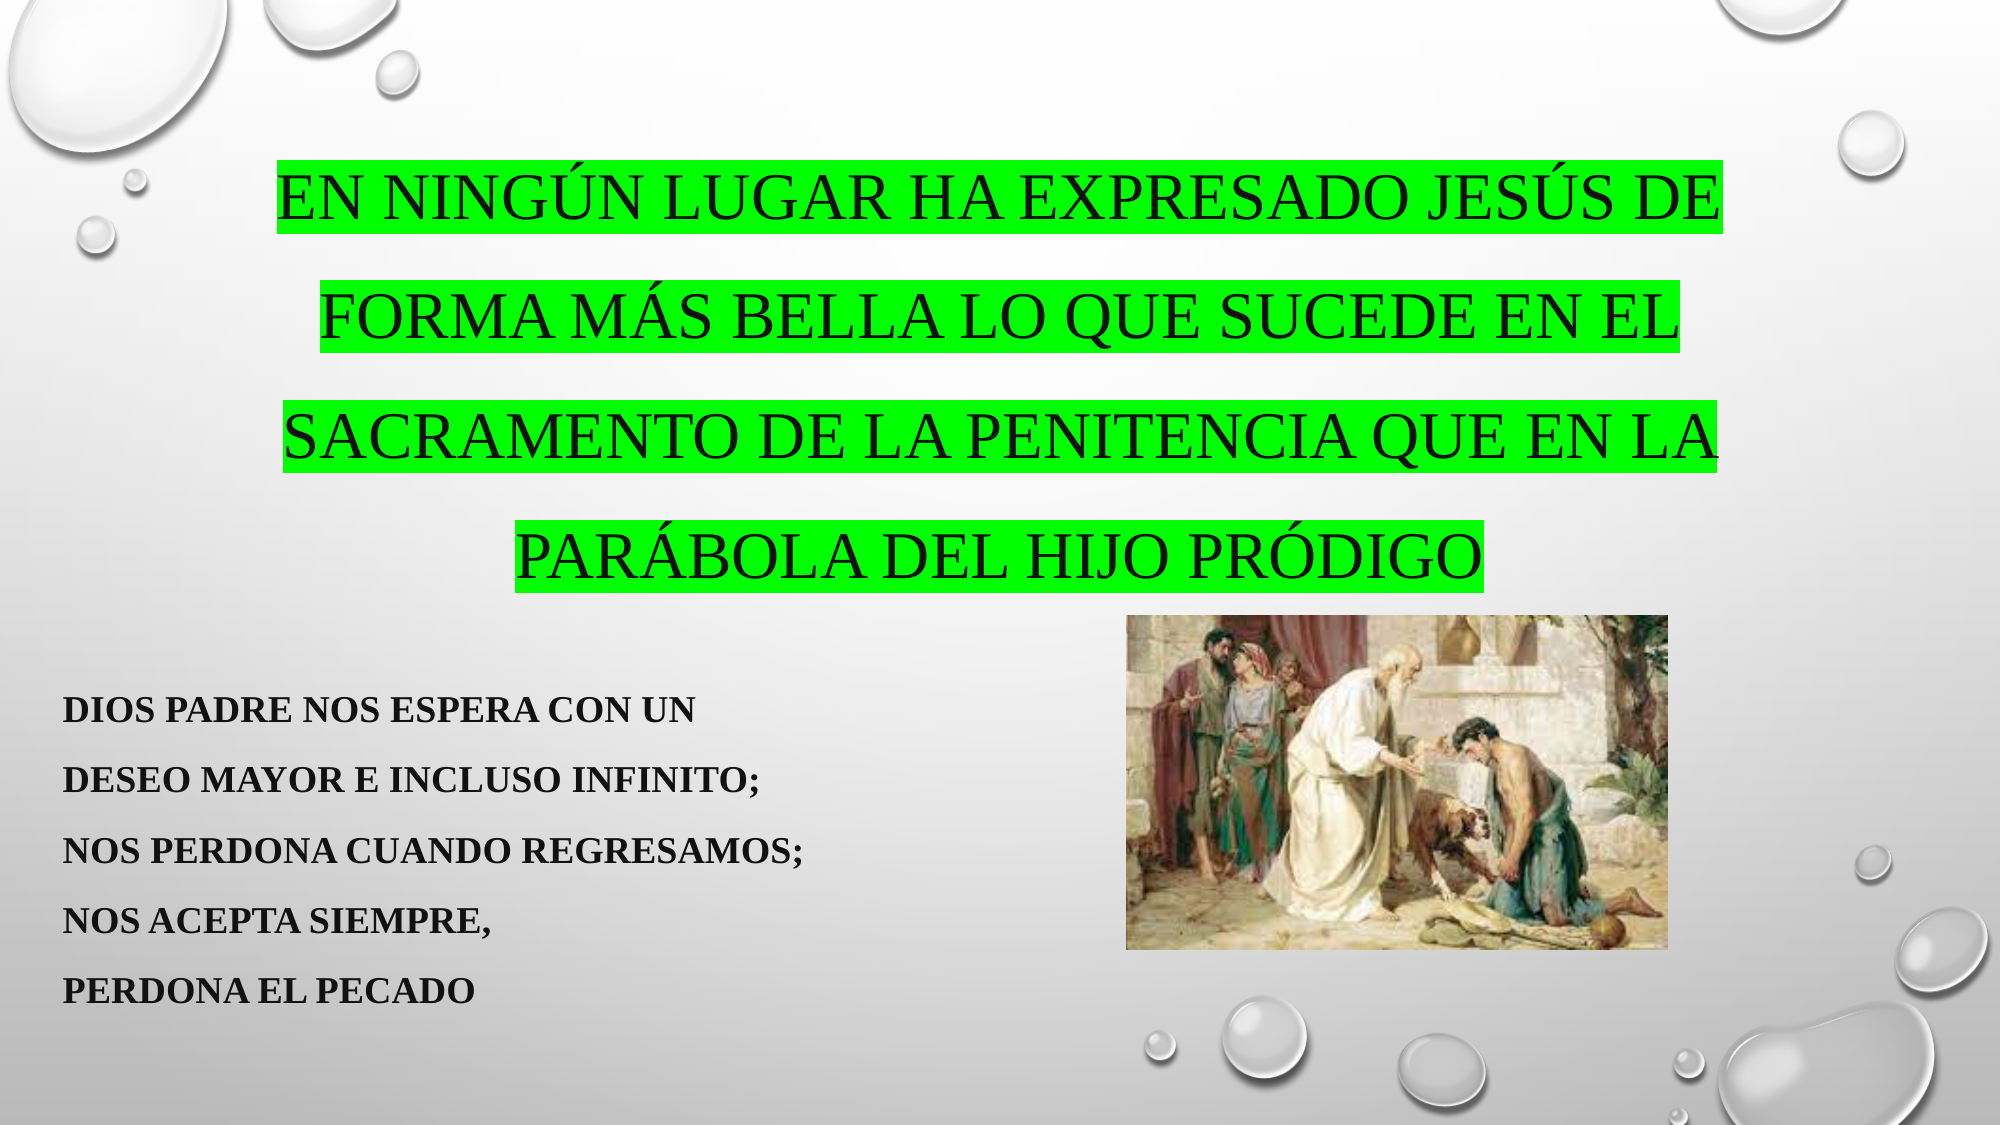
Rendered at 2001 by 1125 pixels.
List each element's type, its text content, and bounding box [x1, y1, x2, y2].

picture [0, 0, 2000, 1125]
list Dios Padre nos espera con un deseo mayor e incluso infinito; nos perdona cuando regresamos; nos acepta siempre, perdona el pecado [47, 363, 1748, 1024]
title En ningún lugar ha expresado Jesús de forma más bella lo que sucede en el sacramento de la Penitencia que en la parábola del hijo pródigo [149, 101, 1851, 364]
